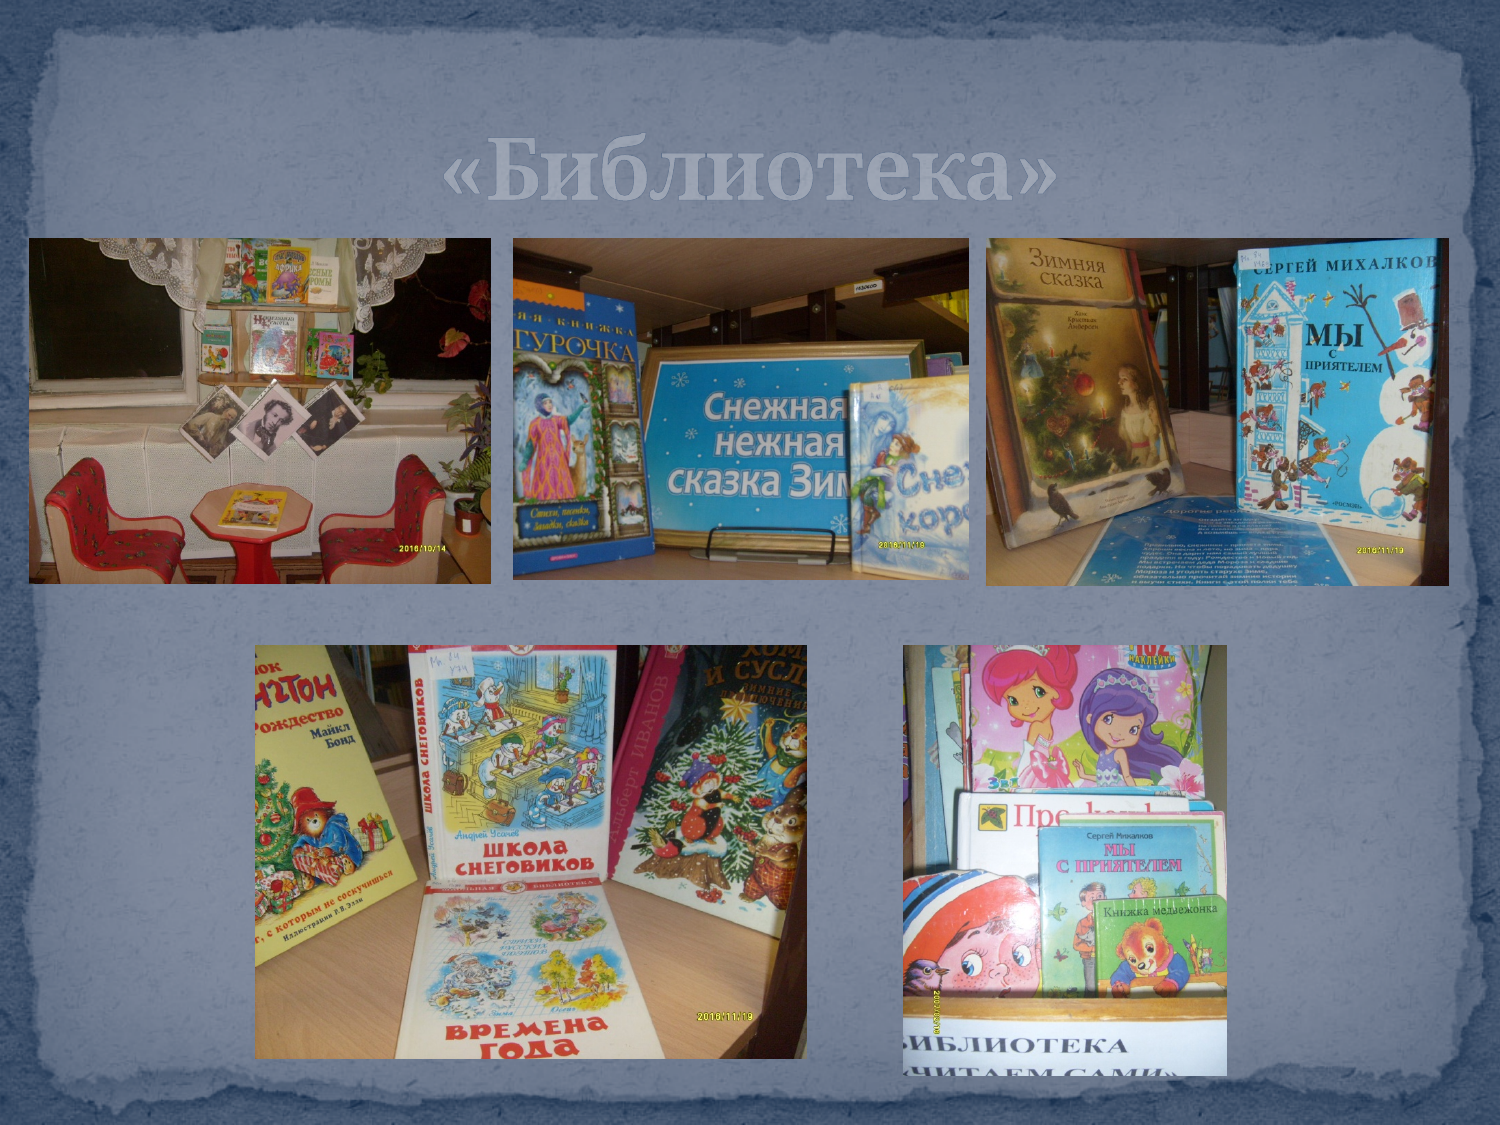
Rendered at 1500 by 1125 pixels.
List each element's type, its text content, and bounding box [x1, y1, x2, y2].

title «Библиотека» [74, 24, 1425, 225]
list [905, 647, 1226, 1074]
picture [986, 238, 1449, 586]
picture [513, 238, 969, 580]
picture [29, 238, 491, 584]
picture [255, 645, 807, 1059]
